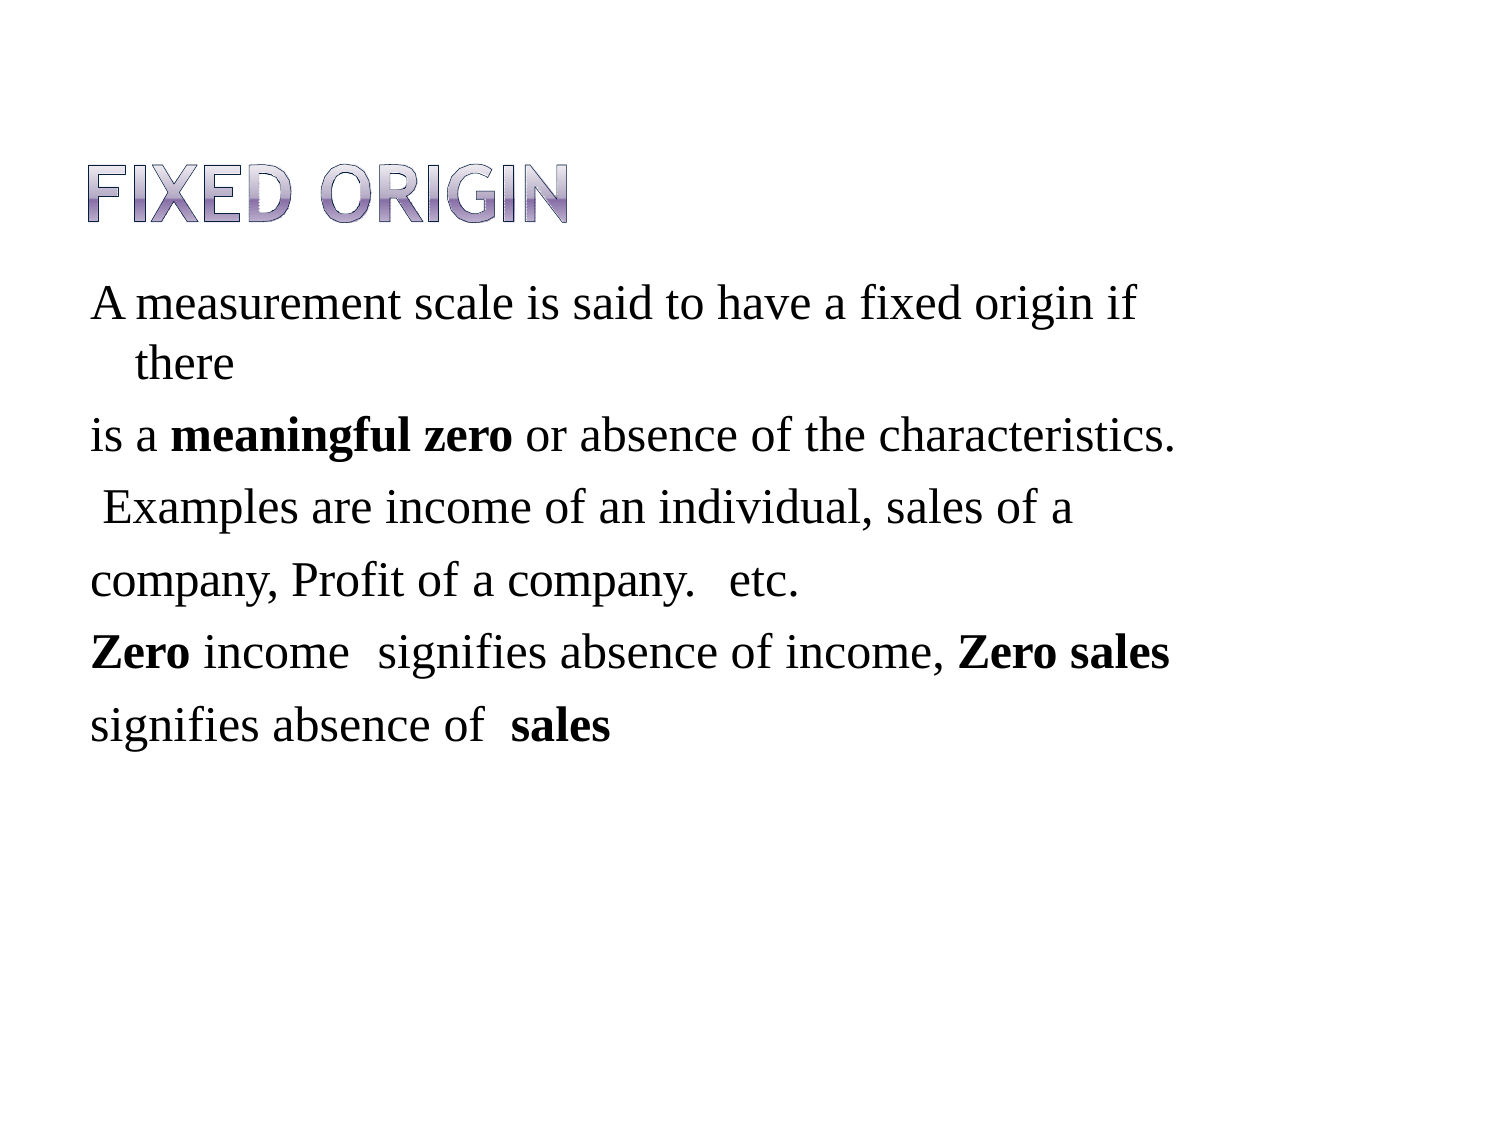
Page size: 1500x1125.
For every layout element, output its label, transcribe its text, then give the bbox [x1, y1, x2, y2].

text_box [447, 164, 495, 223]
text_box [351, 164, 468, 223]
text_box [379, 164, 424, 222]
text_box [525, 164, 567, 223]
text_box [249, 164, 292, 222]
text_box [88, 164, 339, 223]
text_box [503, 165, 514, 222]
text_box [134, 165, 145, 222]
text_box [321, 164, 371, 223]
text_box [458, 164, 562, 223]
text_box [88, 165, 126, 222]
text_box [150, 164, 199, 222]
text_box A measurement scale is said to have a fixed origin if there is a meaningful zero or absence of the characteristics. Examples are income of an individual, sales of a company, Profit of a company. etc. Zero income signifies absence of income, Zero sales signifies absence of sales [87, 267, 1181, 752]
text_box [428, 165, 439, 222]
text_box [203, 165, 241, 222]
